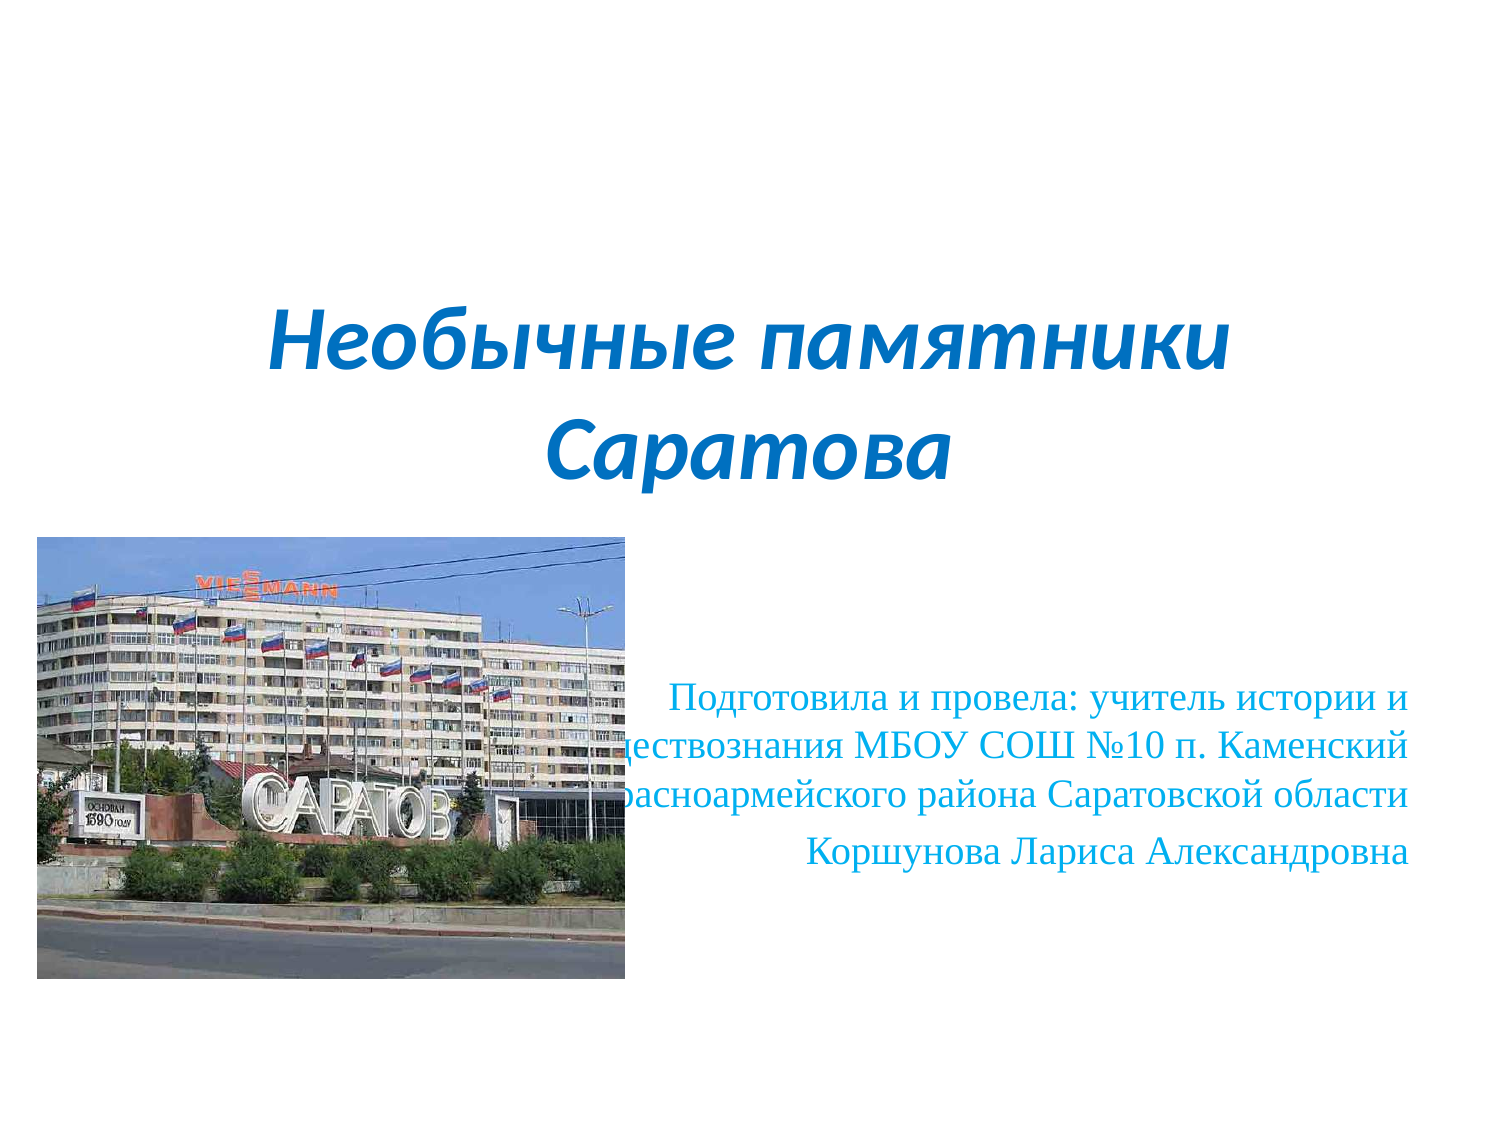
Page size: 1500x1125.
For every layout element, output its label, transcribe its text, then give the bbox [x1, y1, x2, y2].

subtitle Подготовила и провела: учитель истории и обществознания МБОУ СОШ №10 п. Каменский Красноармейского района Саратовской области Коршунова Лариса Александровна [629, 662, 1425, 925]
title Необычные памятники Саратова [112, 237, 1388, 538]
picture [37, 537, 626, 979]
